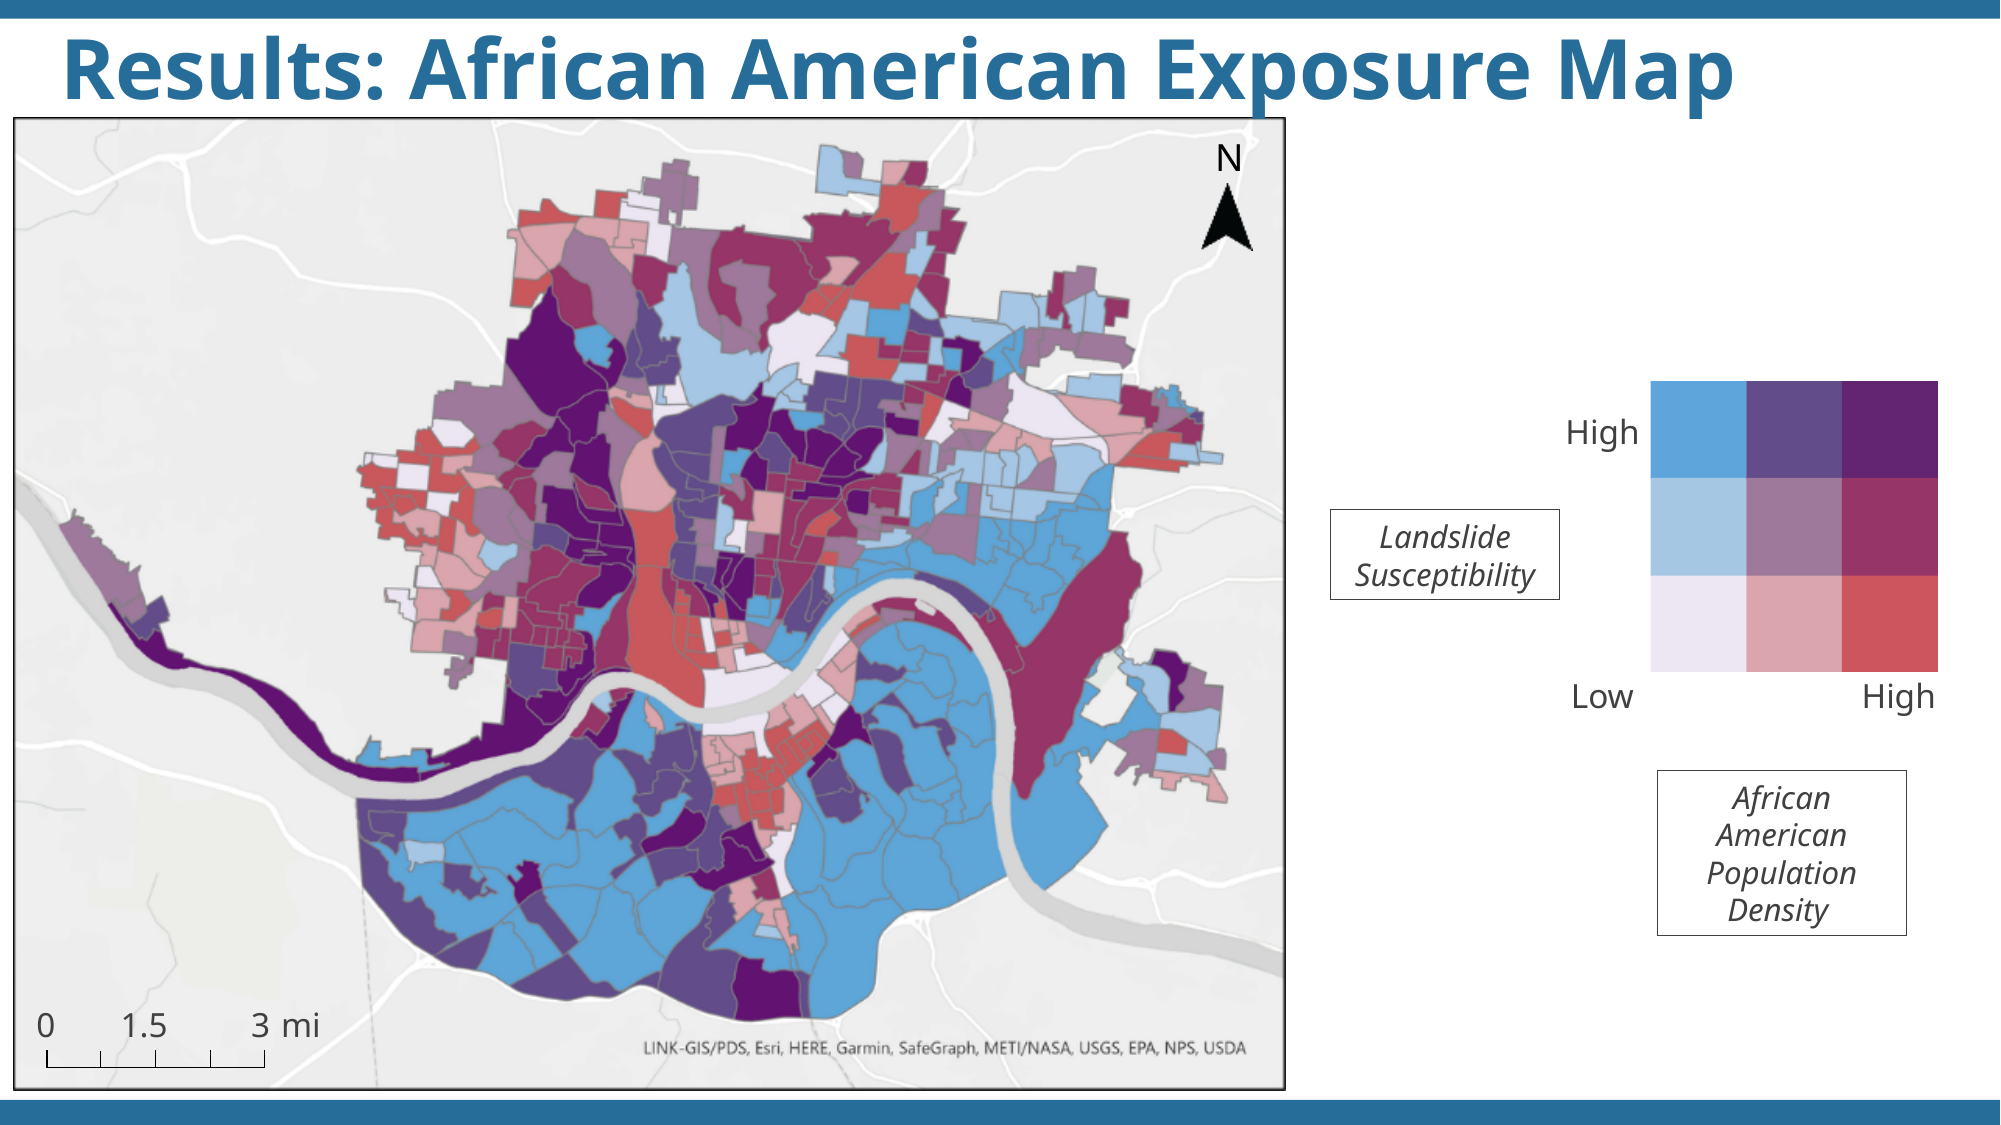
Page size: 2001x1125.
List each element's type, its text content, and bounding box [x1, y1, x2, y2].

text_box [1650, 381, 1938, 672]
text_box High [1445, 404, 1650, 460]
text_box Low [1445, 668, 1760, 723]
text_box Landslide Susceptibility [1330, 509, 1560, 600]
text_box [21, 996, 360, 1069]
text_box High [1760, 668, 2000, 723]
text_box African American Population Density [1657, 770, 1907, 936]
text_box Results: African American Exposure Map [45, 32, 1867, 113]
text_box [1199, 125, 1266, 251]
picture [13, 117, 1286, 1091]
